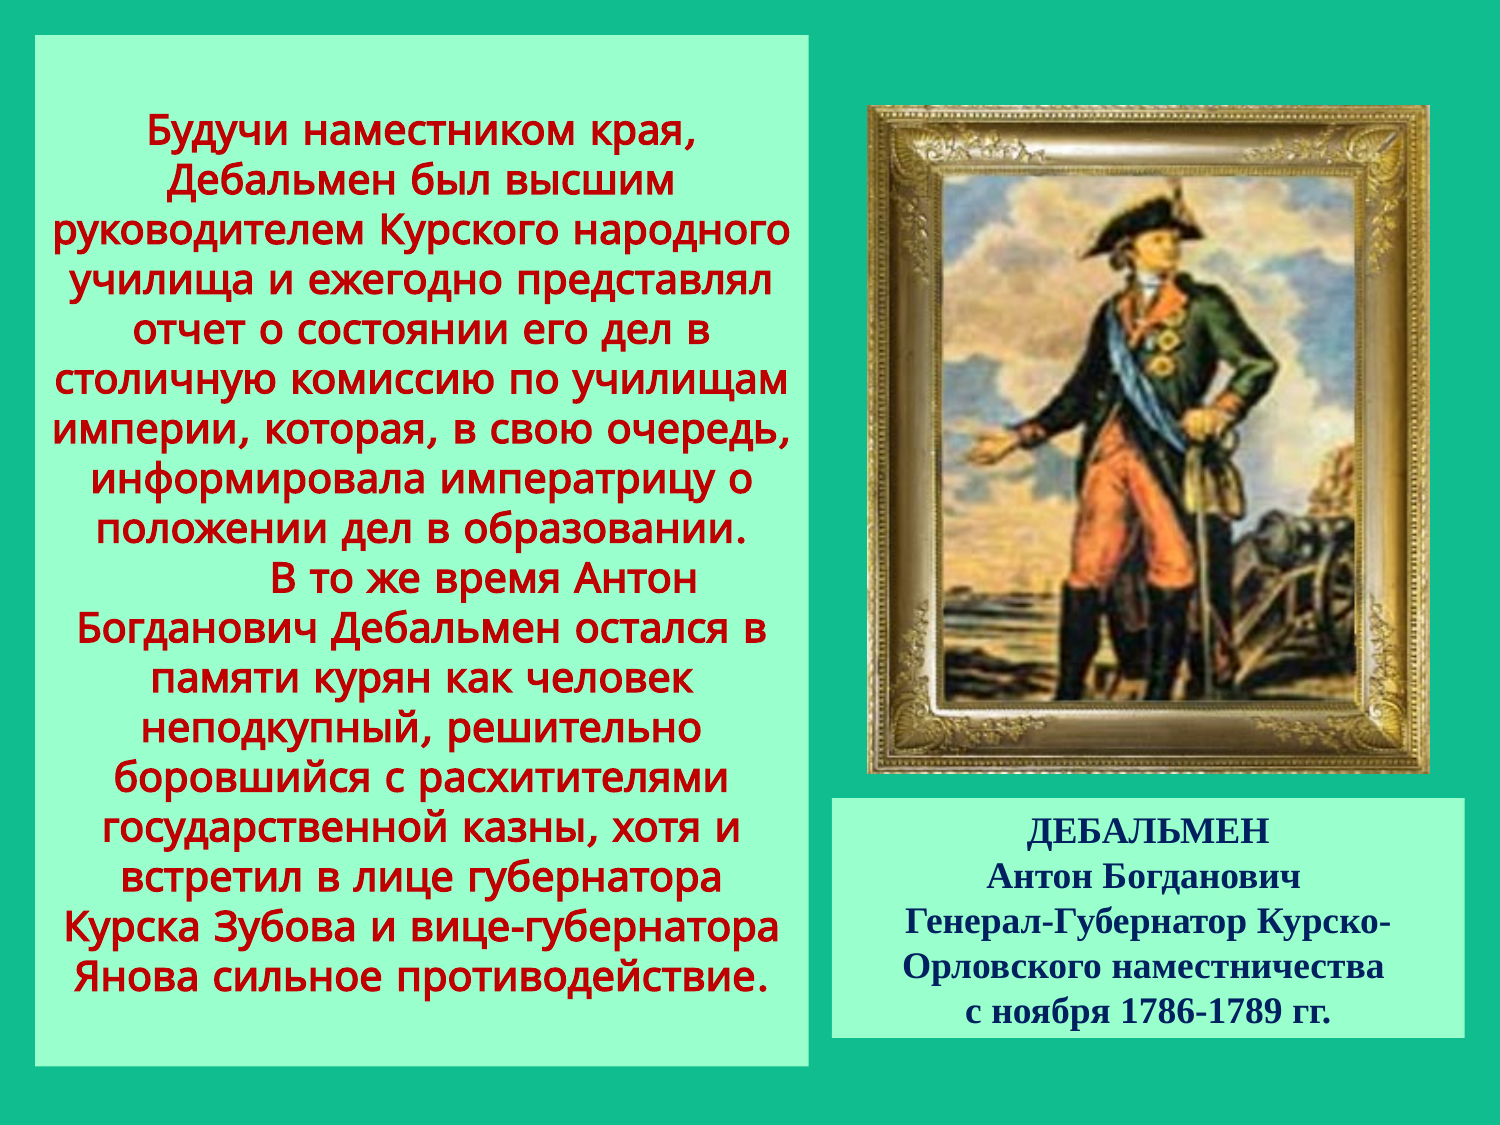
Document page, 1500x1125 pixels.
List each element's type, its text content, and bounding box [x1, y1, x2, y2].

title Будучи наместником края, Дебальмен был высшим руководителем Курского народного училища и ежегодно представлял отчет о состоянии его дел в столичную комиссию по училищам империи, которая, в свою очередь, информировала императрицу о положении дел в образовании. В то же время Антон Богданович Дебальмен остался в памяти курян как человек неподкупный, решительно боровшийся с расхитителями государственной казны, хотя и встретил в лице губернатора Курска Зубова и вице-губернатора Янова сильное противодействие. [35, 35, 809, 1067]
text_box ДЕБАЛЬМЕН Антон Богданович Генерал-Губернатор Курско-Орловского наместничества с ноября 1786-1789 гг. [831, 798, 1465, 1038]
picture [867, 105, 1430, 774]
